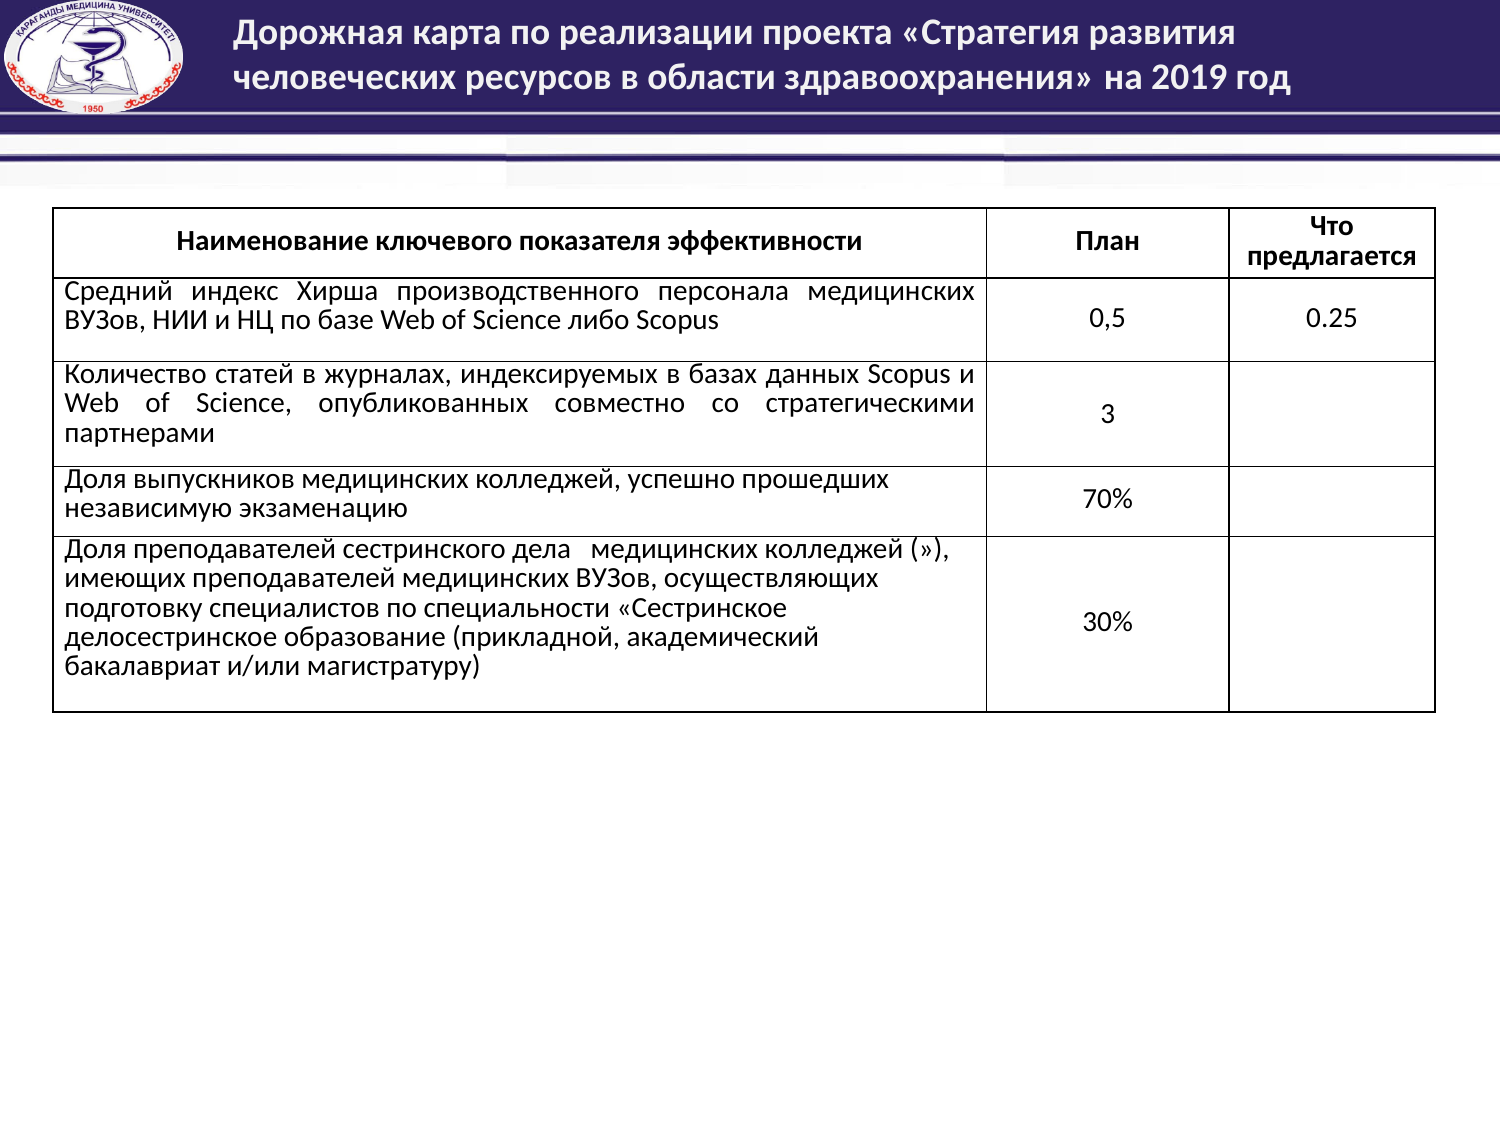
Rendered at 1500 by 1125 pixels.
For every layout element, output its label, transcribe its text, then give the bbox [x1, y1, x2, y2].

table_header План [987, 209, 1228, 277]
table_cell 0.25 [1230, 279, 1434, 361]
table_cell Средний индекс Хирша производственного персонала медицинских ВУЗов, НИИ и НЦ по базе Web of Science либо Scopus [54, 279, 986, 361]
table_cell Доля преподавателей сестринского дела медицинских колледжей (»), имеющих преподавателей медицинских ВУЗов, осуществляющих подготовку специалистов по специальности «Сестринское делосестринское образование (прикладной, академический бакалавриат и/или магистратуру) [54, 537, 986, 711]
table_cell 3 [987, 362, 1228, 466]
table_cell [1230, 362, 1434, 466]
table_cell [1230, 537, 1434, 711]
table_cell Количество статей в журналах, индексируемых в базах данных Scopus и Web of Science, опубликованных совместно со стратегическими партнерами [54, 362, 986, 466]
table_cell [1230, 467, 1434, 536]
picture [0, 0, 1500, 190]
table_cell 70% [987, 467, 1228, 536]
table_header Наименование ключевого показателя эффективности [54, 209, 986, 277]
table_cell 0,5 [987, 279, 1228, 361]
table_cell Доля выпускников медицинских колледжей, успешно прошедших независимую экзаменацию [54, 467, 986, 536]
table_cell 30% [987, 537, 1228, 711]
table_header Что предлагается [1230, 209, 1434, 277]
